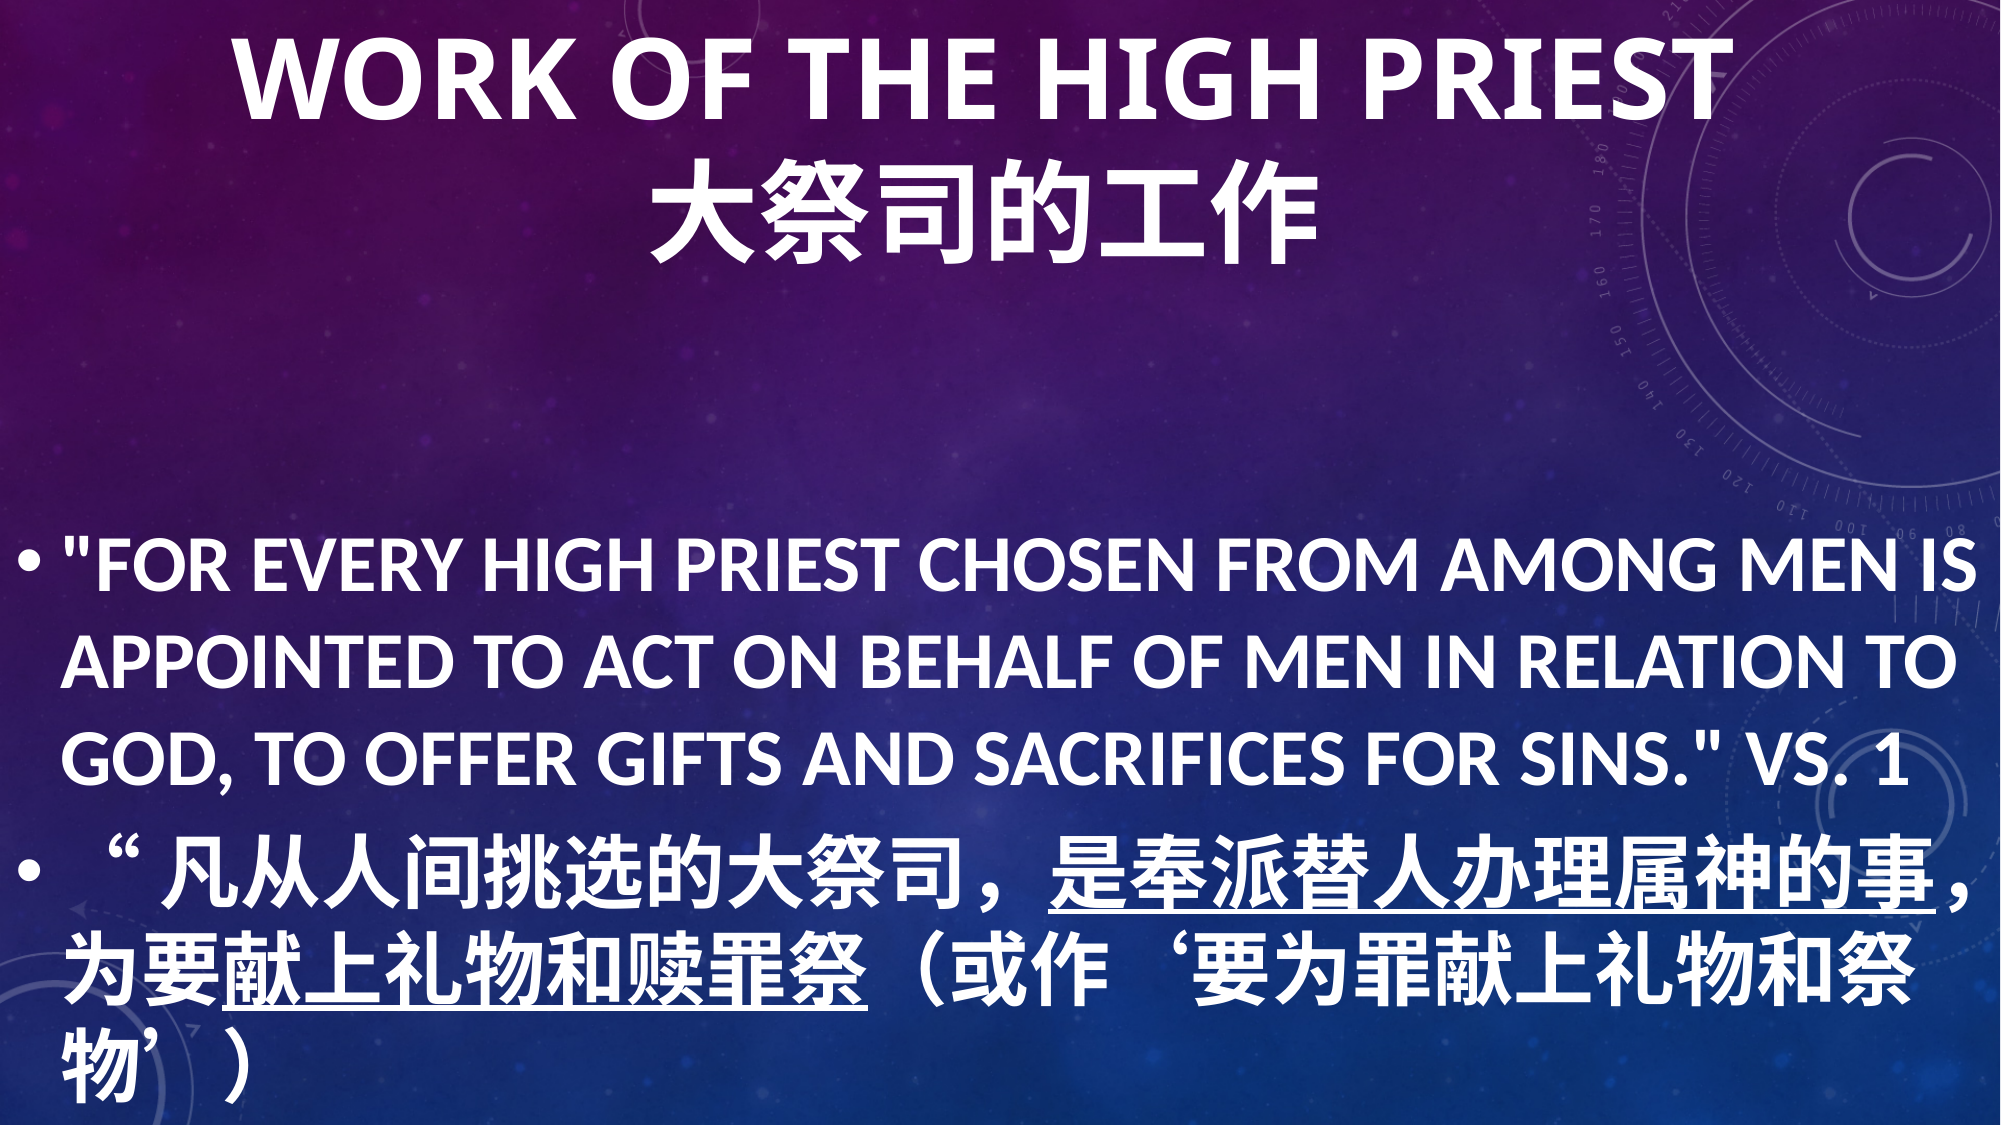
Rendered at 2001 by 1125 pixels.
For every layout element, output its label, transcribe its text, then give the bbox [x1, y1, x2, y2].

picture [0, 0, 2001, 1125]
title WORK OF THE HIGH PRIEST 大祭司的工作 [0, 0, 1984, 345]
list "FOR EVERY HIGH PRIEST CHOSEN FROM AMONG MEN IS APPOINTED TO ACT ON BEHALF OF MEN IN RELATION TO GOD, TO OFFER GIFTS AND SACRIFICES FOR SINS." VS. 1 “凡从人间挑选的大祭司，是奉派替人办理属神的事，为要献上礼物和赎罪祭（或作‘要为罪献上礼物和祭物’） [0, 503, 2000, 1125]
